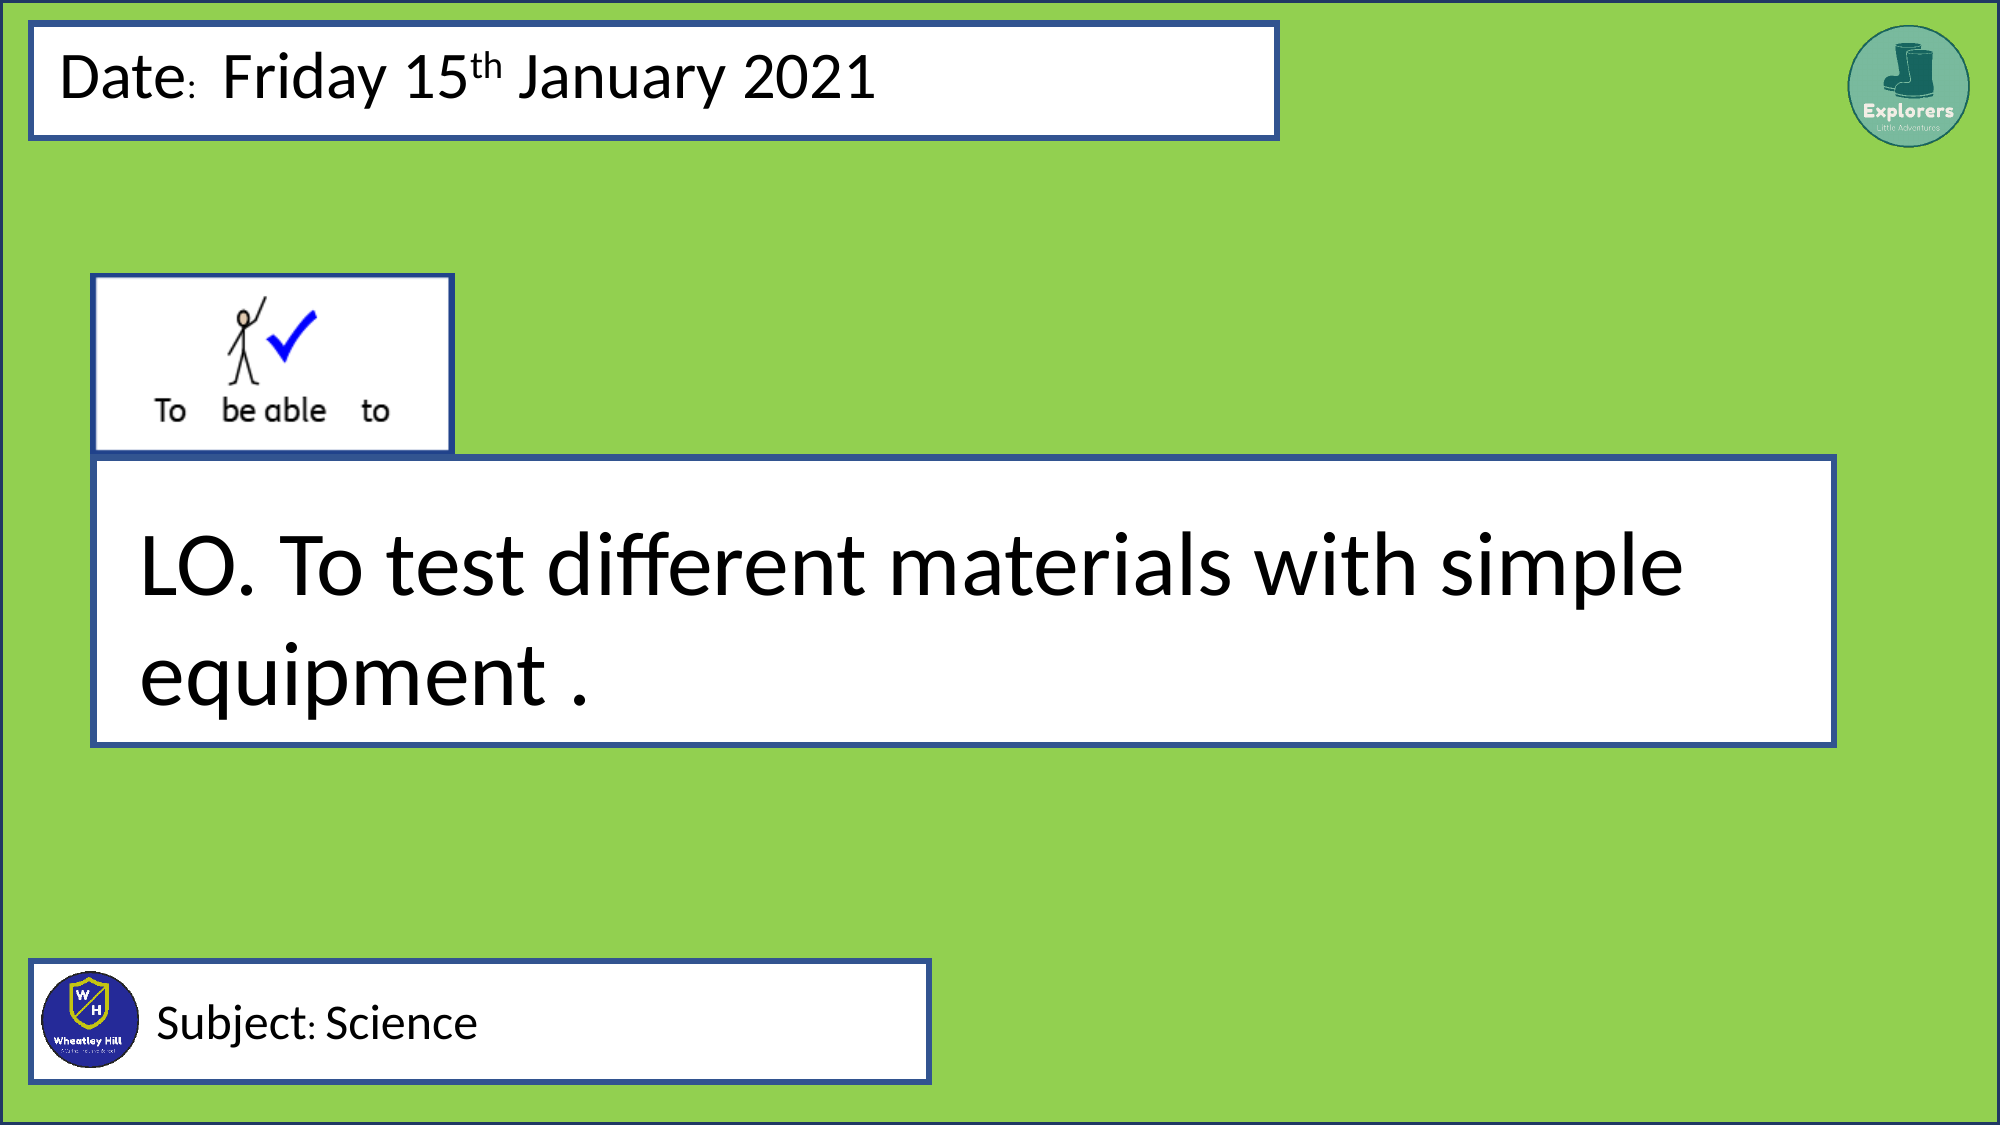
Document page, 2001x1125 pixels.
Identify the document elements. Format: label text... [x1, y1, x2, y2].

text_box [30, 960, 930, 1083]
picture [1817, 0, 2000, 178]
text_box Date: Friday 15th January 2021 [44, 24, 1264, 120]
picture [90, 273, 455, 455]
text_box LO. To test different materials with simple equipment . [124, 496, 1803, 732]
text_box [30, 22, 1278, 139]
text_box Subject: Science [141, 981, 803, 1057]
picture [41, 971, 139, 1068]
text_box [0, 0, 2000, 1125]
text_box LO [92, 456, 1835, 746]
